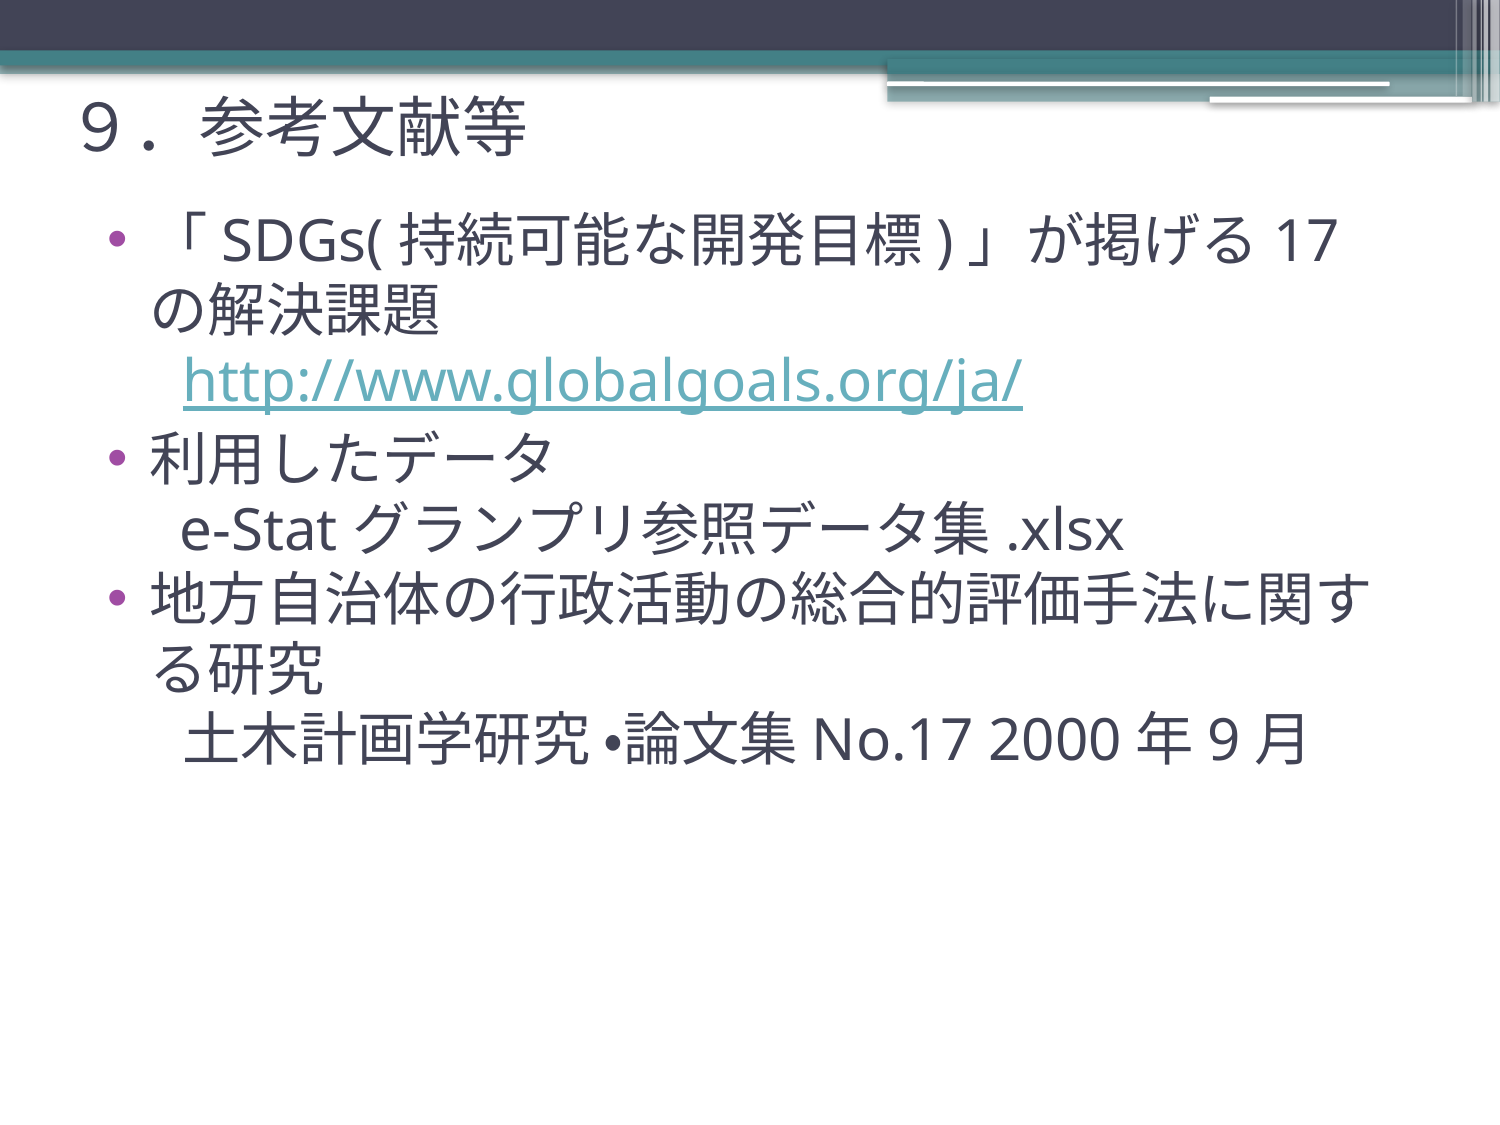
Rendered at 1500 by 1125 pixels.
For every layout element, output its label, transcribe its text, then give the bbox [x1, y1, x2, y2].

title ９．参考文献等 [53, 78, 1404, 173]
text_box 「SDGs(持続可能な開発目標)」が掲げる17の解決課題 http://www.globalgoals.org/ja/ 利用したデータ e-Statグランプリ参照データ集.xlsx 地方自治体の行政活動の総合的評価手法に関する研究 土木計画学研究 ・論文集No.17 2000年9月 [74, 196, 1425, 1079]
